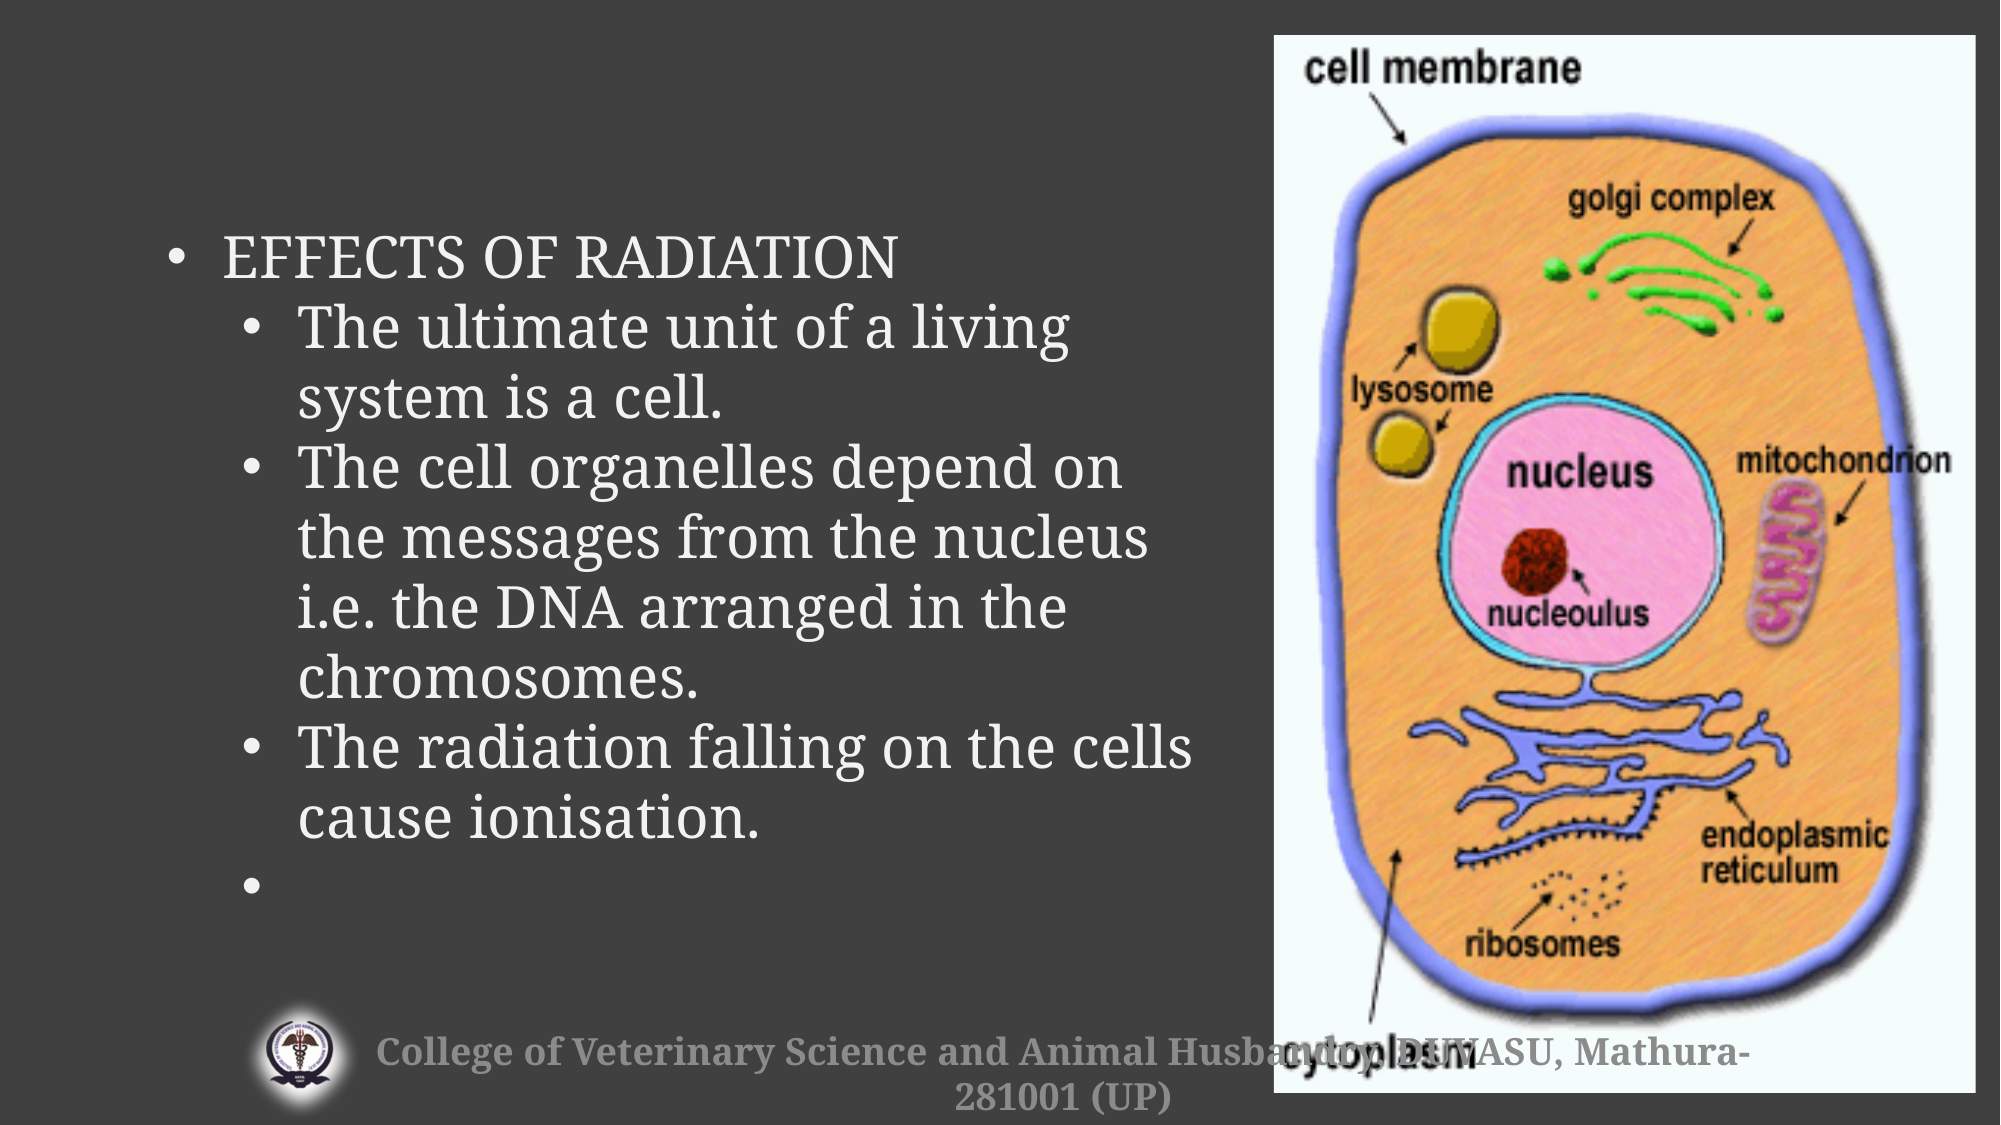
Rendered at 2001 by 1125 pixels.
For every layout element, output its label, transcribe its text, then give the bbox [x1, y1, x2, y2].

picture [1273, 34, 1976, 1093]
picture [237, 990, 366, 1125]
text_box EFFECTS OF RADIATION The ultimate unit of a living system is a cell. The cell organelles depend on the messages from the nucleus i.e. the DNA arranged in the chromosomes. The radiation falling on the cells cause ionisation. [151, 212, 1243, 928]
footer College of Veterinary Science and Animal Husbandry, DUVASU, Mathura-281001 (UP) [366, 1042, 1791, 1103]
